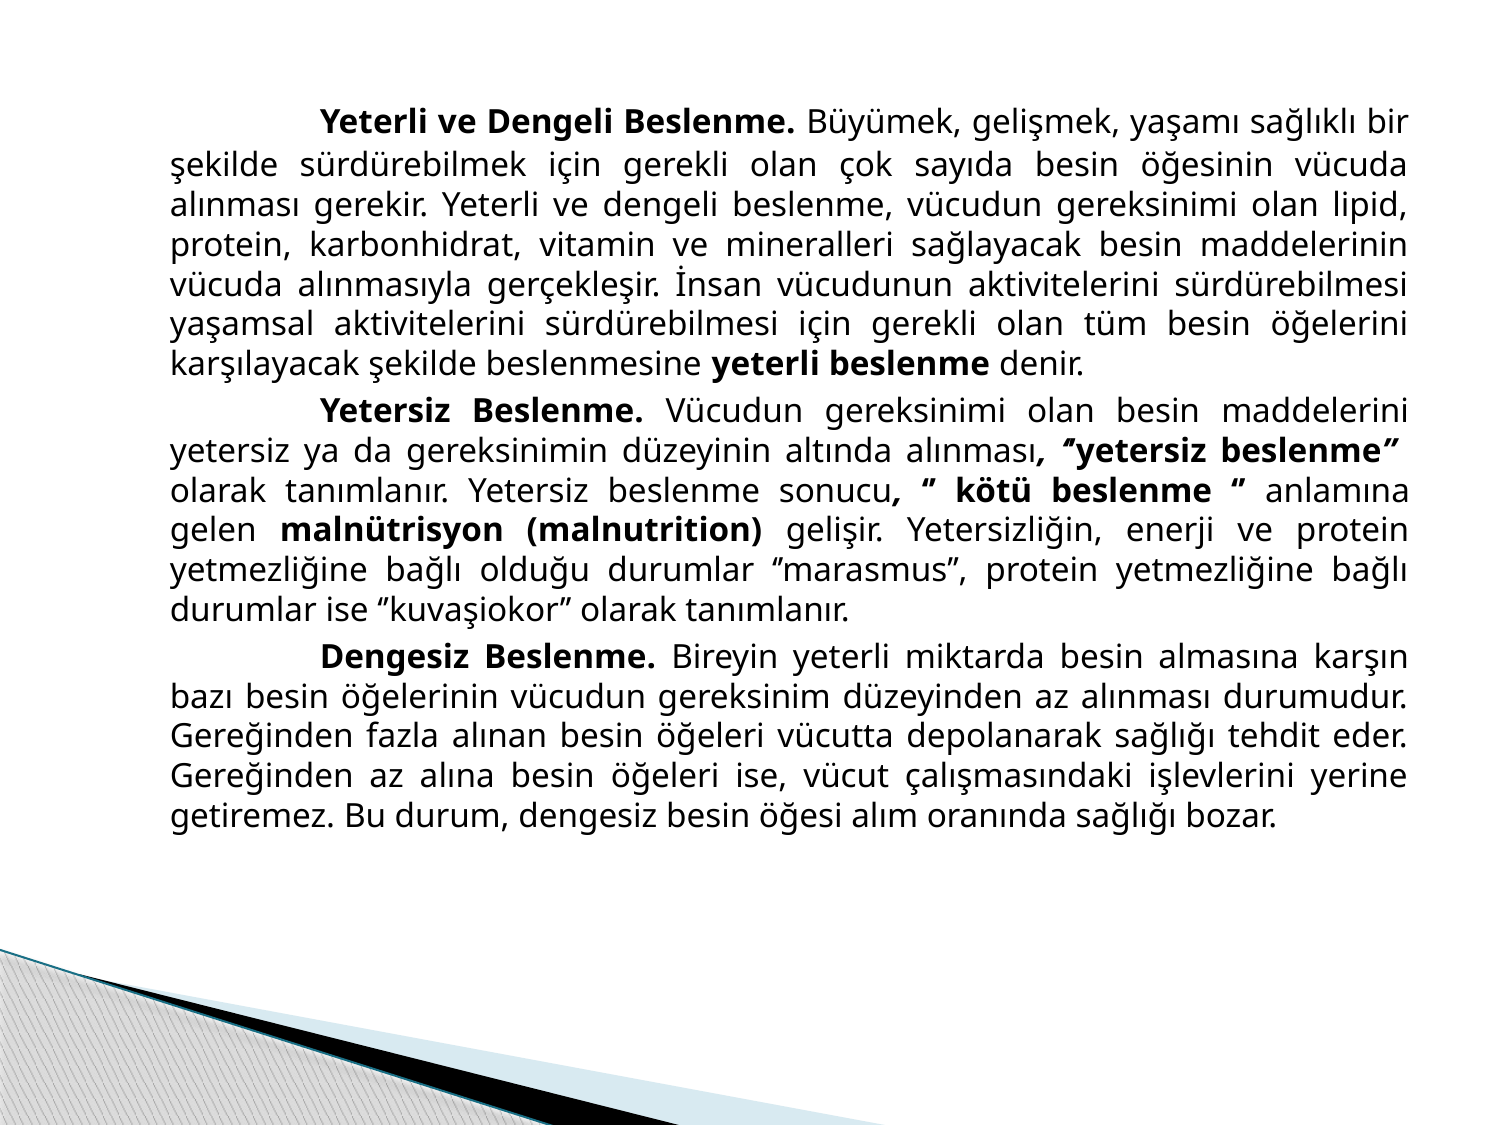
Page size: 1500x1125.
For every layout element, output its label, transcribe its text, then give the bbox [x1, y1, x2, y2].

list Yeterli ve Dengeli Beslenme. Büyümek, gelişmek, yaşamı sağlıklı bir şekilde sürdürebilmek için gerekli olan çok sayıda besin öğesinin vücuda alınması gerekir. Yeterli ve dengeli beslenme, vücudun gereksinimi olan lipid, protein, karbonhidrat, vitamin ve mineralleri sağlayacak besin maddelerinin vücuda alınmasıyla gerçekleşir. İnsan vücudunun aktivitelerini sürdürebilmesi yaşamsal aktivitelerini sürdürebilmesi için gerekli olan tüm besin öğelerini karşılayacak şekilde beslenmesine yeterli beslenme denir. Yetersiz Beslenme. Vücudun gereksinimi olan besin maddelerini yetersiz ya da gereksinimin düzeyinin altında alınması, ‘’yetersiz beslenme’’ olarak tanımlanır. Yetersiz beslenme sonucu, ‘’ kötü beslenme ‘’ anlamına gelen malnütrisyon (malnutrition) gelişir. Yetersizliğin, enerji ve protein yetmezliğine bağlı olduğu durumlar ‘’marasmus’’, protein yetmezliğine bağlı durumlar ise ‘’kuvaşiokor’’ olarak tanımlanır. Dengesiz Beslenme. Bireyin yeterli miktarda besin almasına karşın bazı besin öğelerinin vücudun gereksinim düzeyinden az alınması durumudur. Gereğinden fazla alınan besin öğeleri vücutta depolanarak sağlığı tehdit eder. Gereğinden az alına besin öğeleri ise, vücut çalışmasındaki işlevlerini yerine getiremez. Bu durum, dengesiz besin öğesi alım oranında sağlığı bozar. [53, 78, 1425, 1005]
